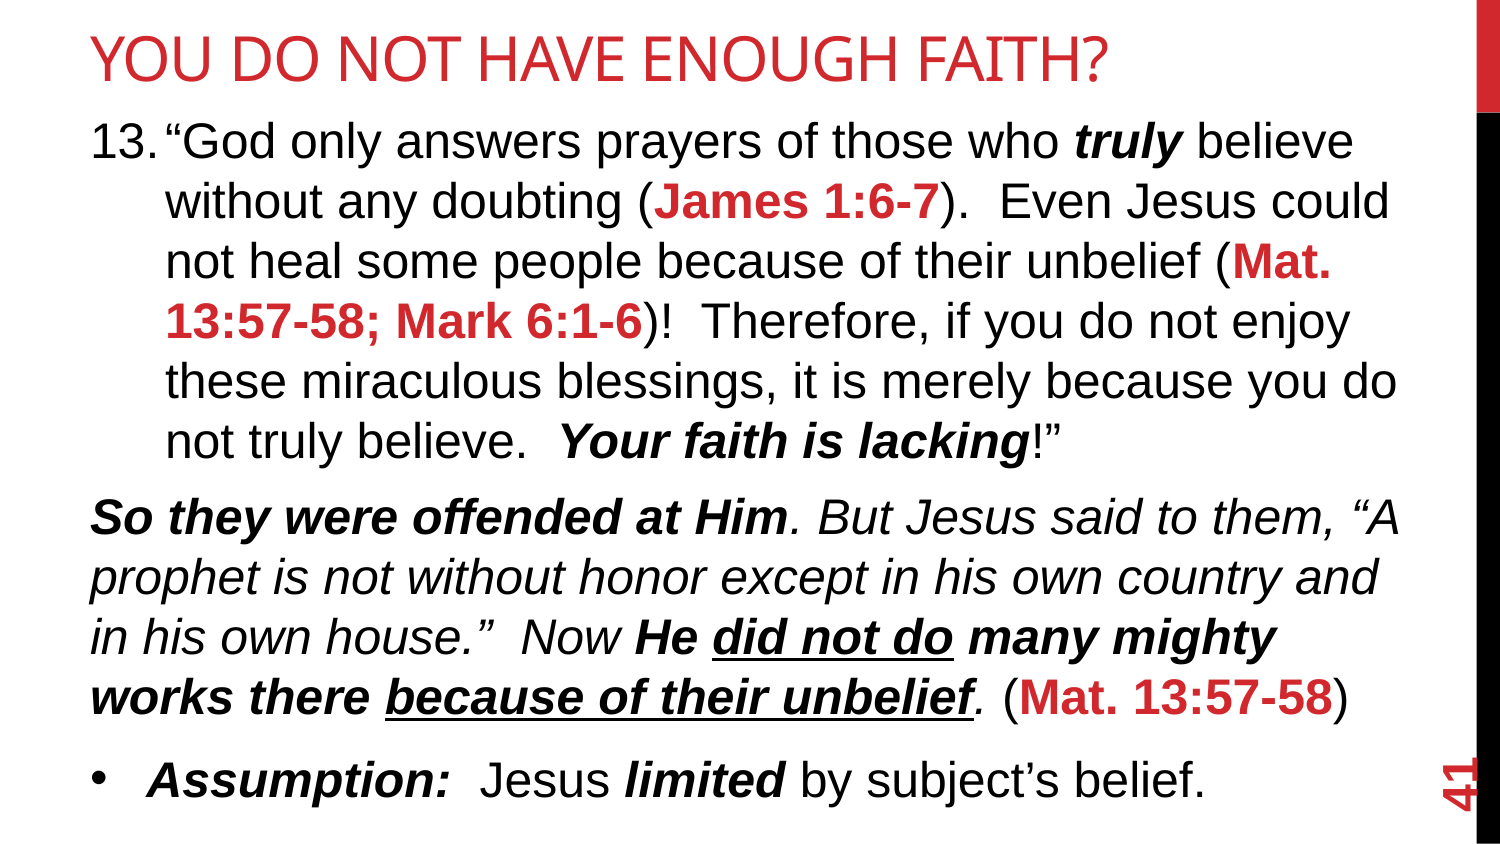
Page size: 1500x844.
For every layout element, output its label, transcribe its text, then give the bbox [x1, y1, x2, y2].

list “God only answers prayers of those who truly believe without any doubting (James 1:6-7). Even Jesus could not heal some people because of their unbelief (Mat. 13:57-58; Mark 6:1-6)! Therefore, if you do not enjoy these miraculous blessings, it is merely because you do not truly believe. Your faith is lacking!” So they were offended at Him. But Jesus said to them, “A prophet is not without honor except in his own country and in his own house.” Now He did not do many mighty works there because of their unbelief. (Mat. 13:57-58) Assumption: Jesus limited by subject’s belief. [75, 101, 1425, 811]
title You Do Not Have Enough Faith? [75, 11, 1425, 101]
slide_number 41 [1427, 665, 1488, 828]
